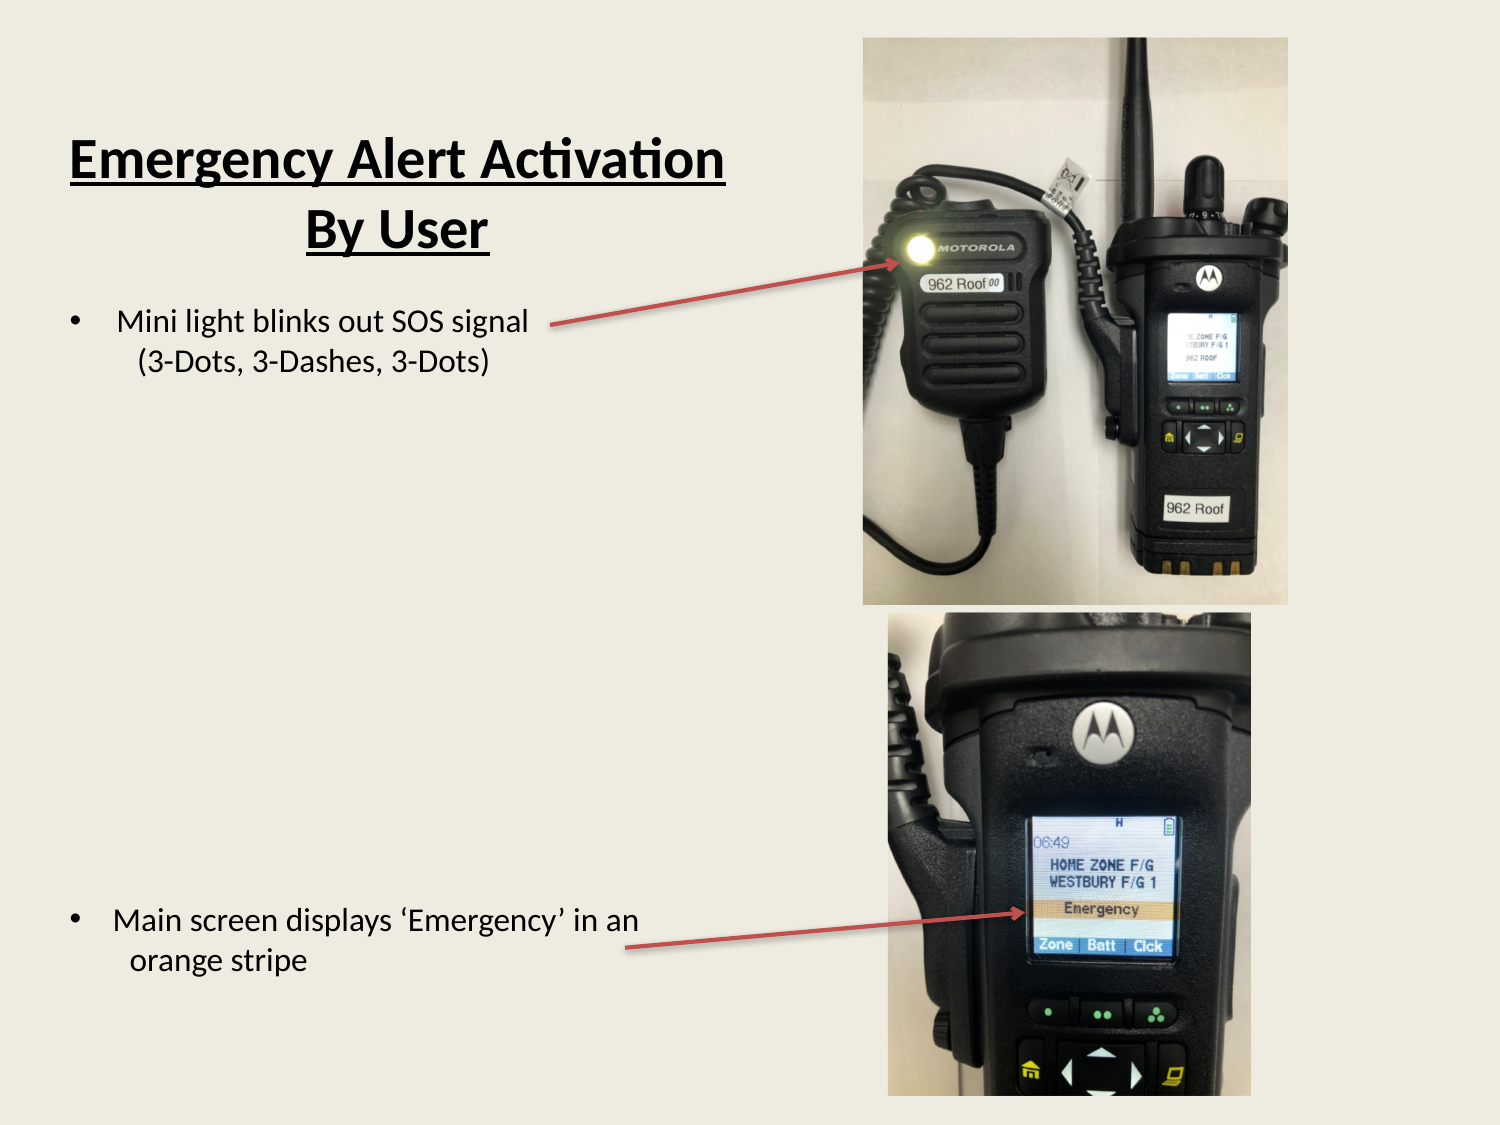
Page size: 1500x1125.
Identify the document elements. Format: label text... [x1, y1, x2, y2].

picture [826, 613, 1311, 1095]
text_box Emergency Alert Activation By User Mini light blinks out SOS signal (3-Dots, 3-Dashes, 3-Dots) Main screen displays ‘Emergency’ in an orange stripe [54, 112, 741, 986]
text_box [549, 262, 901, 326]
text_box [624, 912, 1026, 948]
picture [791, 38, 1359, 604]
